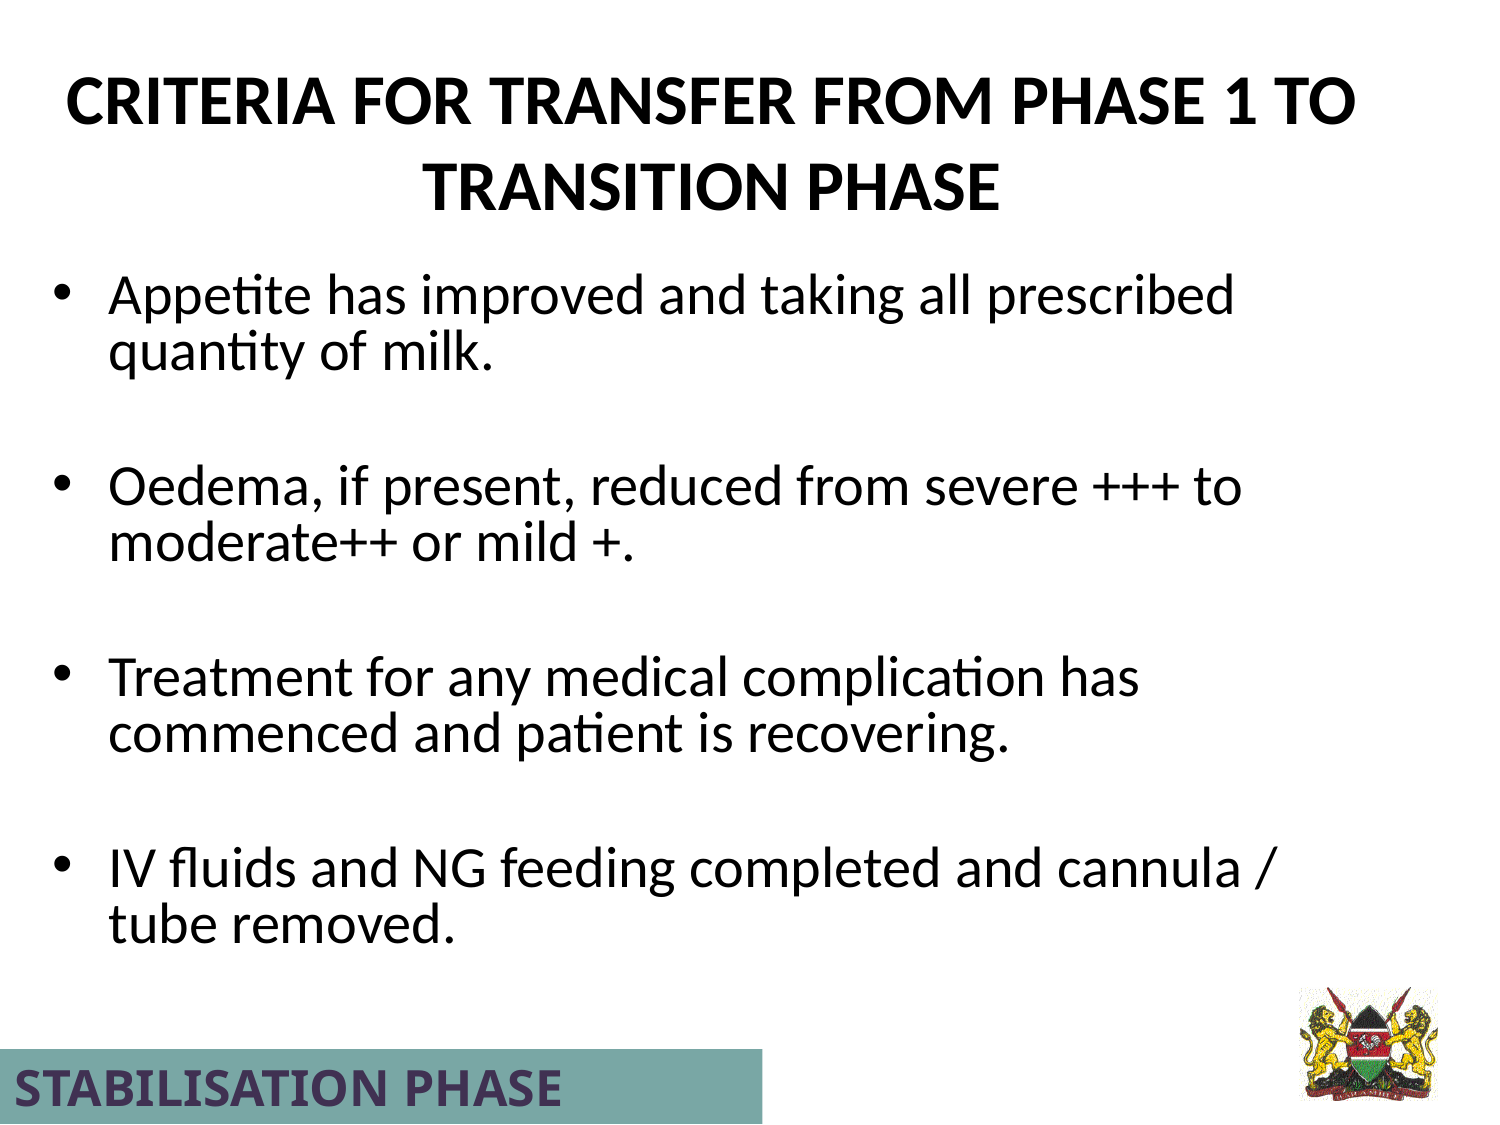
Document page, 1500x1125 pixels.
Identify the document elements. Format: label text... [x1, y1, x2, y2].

list Appetite has improved and taking all prescribed quantity of milk. Oedema, if present, reduced from severe +++ to moderate++ or mild +. Treatment for any medical complication has commenced and patient is recovering. IV fluids and NG feeding completed and cannula / tube removed. [37, 262, 1413, 1005]
text_box STABILISATION PHASE [0, 1049, 763, 1124]
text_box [1299, 987, 1438, 1101]
title CRITERIA FOR TRANSFER FROM PHASE 1 TO TRANSITION PHASE [0, 45, 1425, 233]
